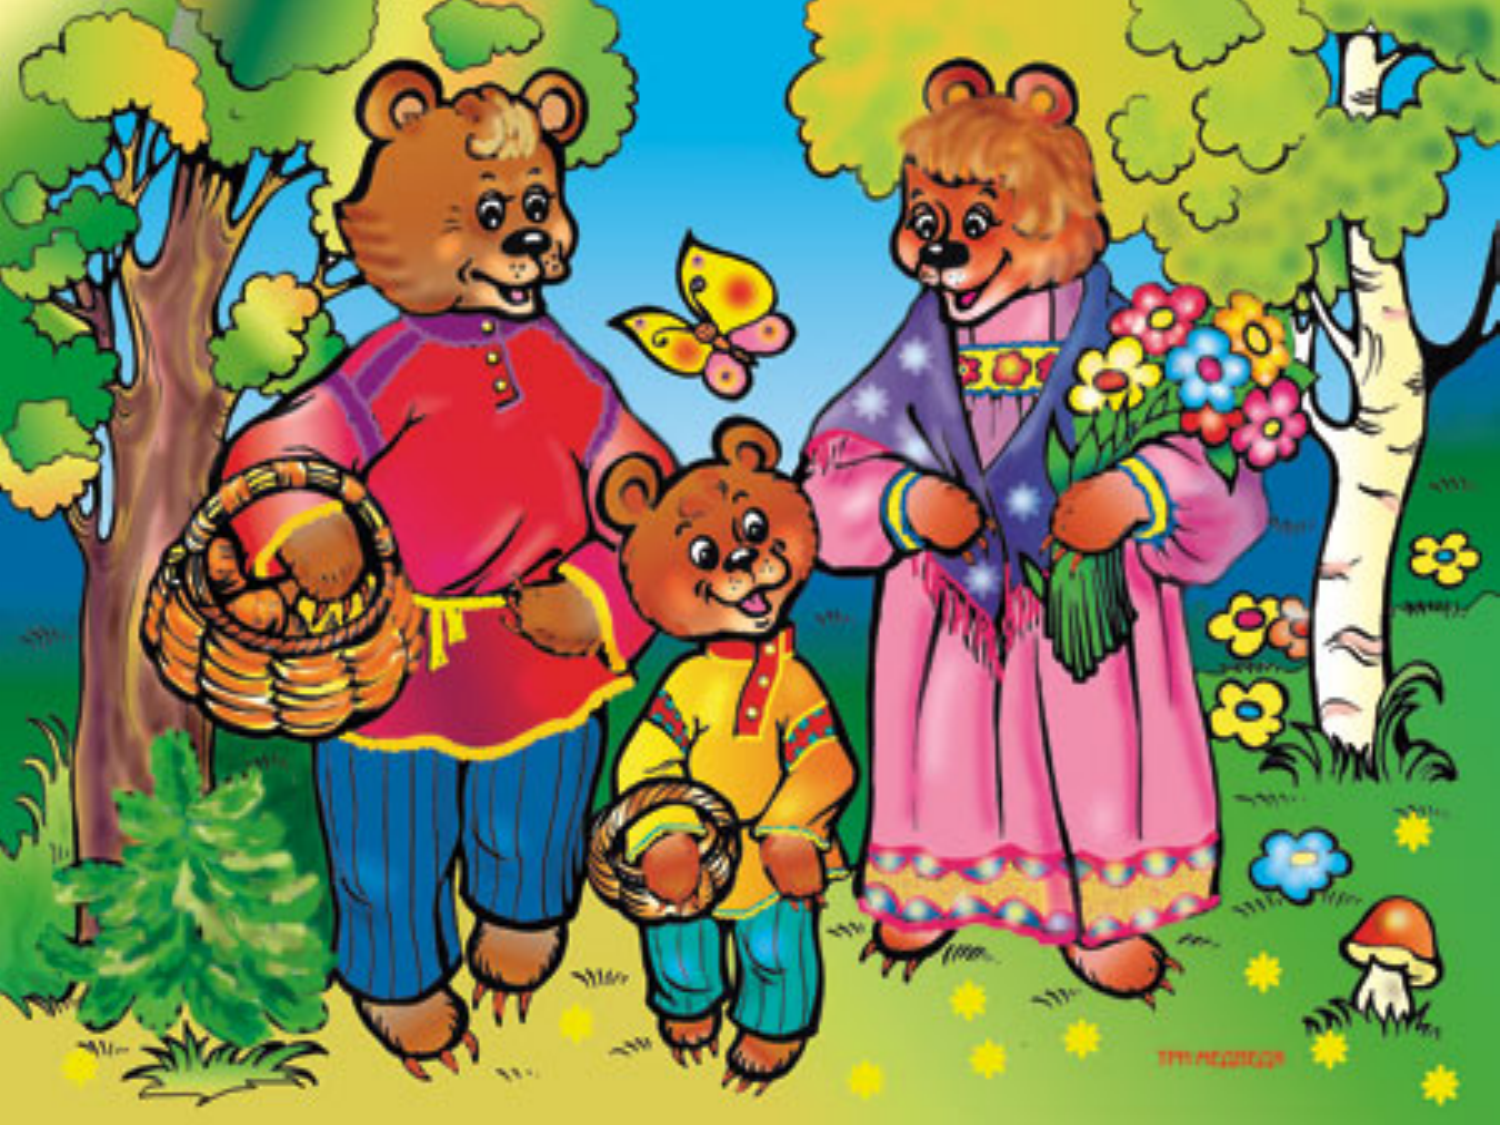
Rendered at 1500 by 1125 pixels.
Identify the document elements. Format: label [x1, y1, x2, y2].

list [0, 0, 1500, 1125]
